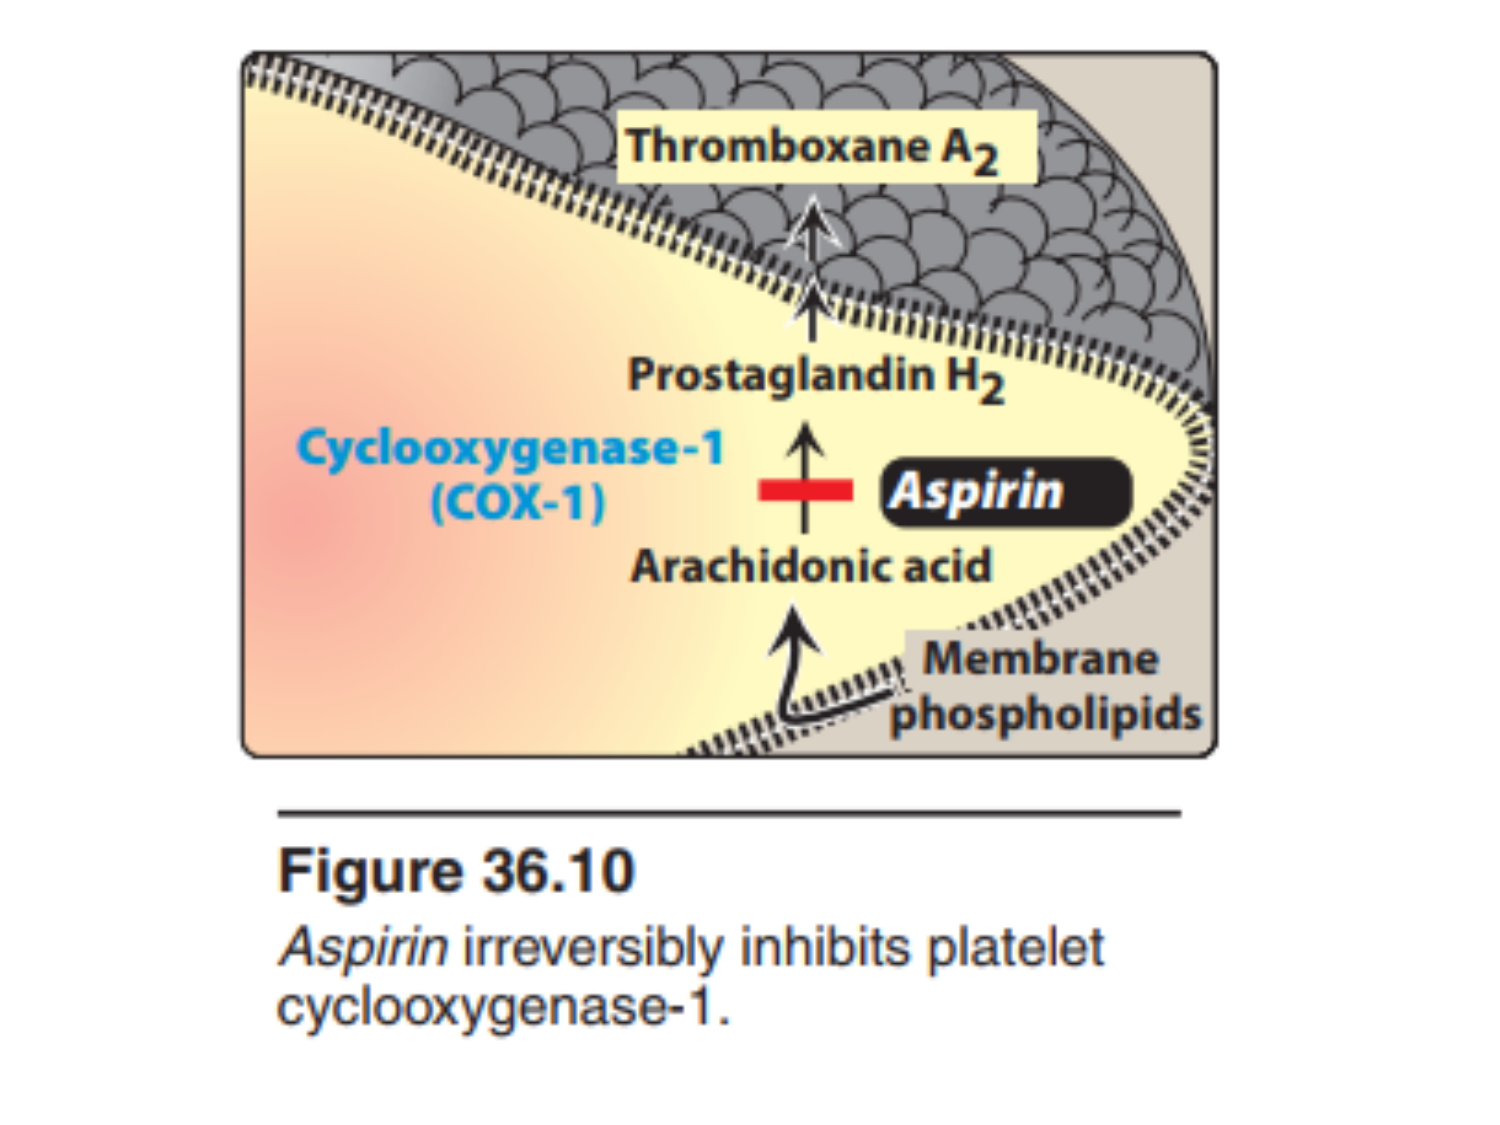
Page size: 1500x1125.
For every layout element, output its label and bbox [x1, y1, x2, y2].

picture [187, 18, 1276, 1070]
